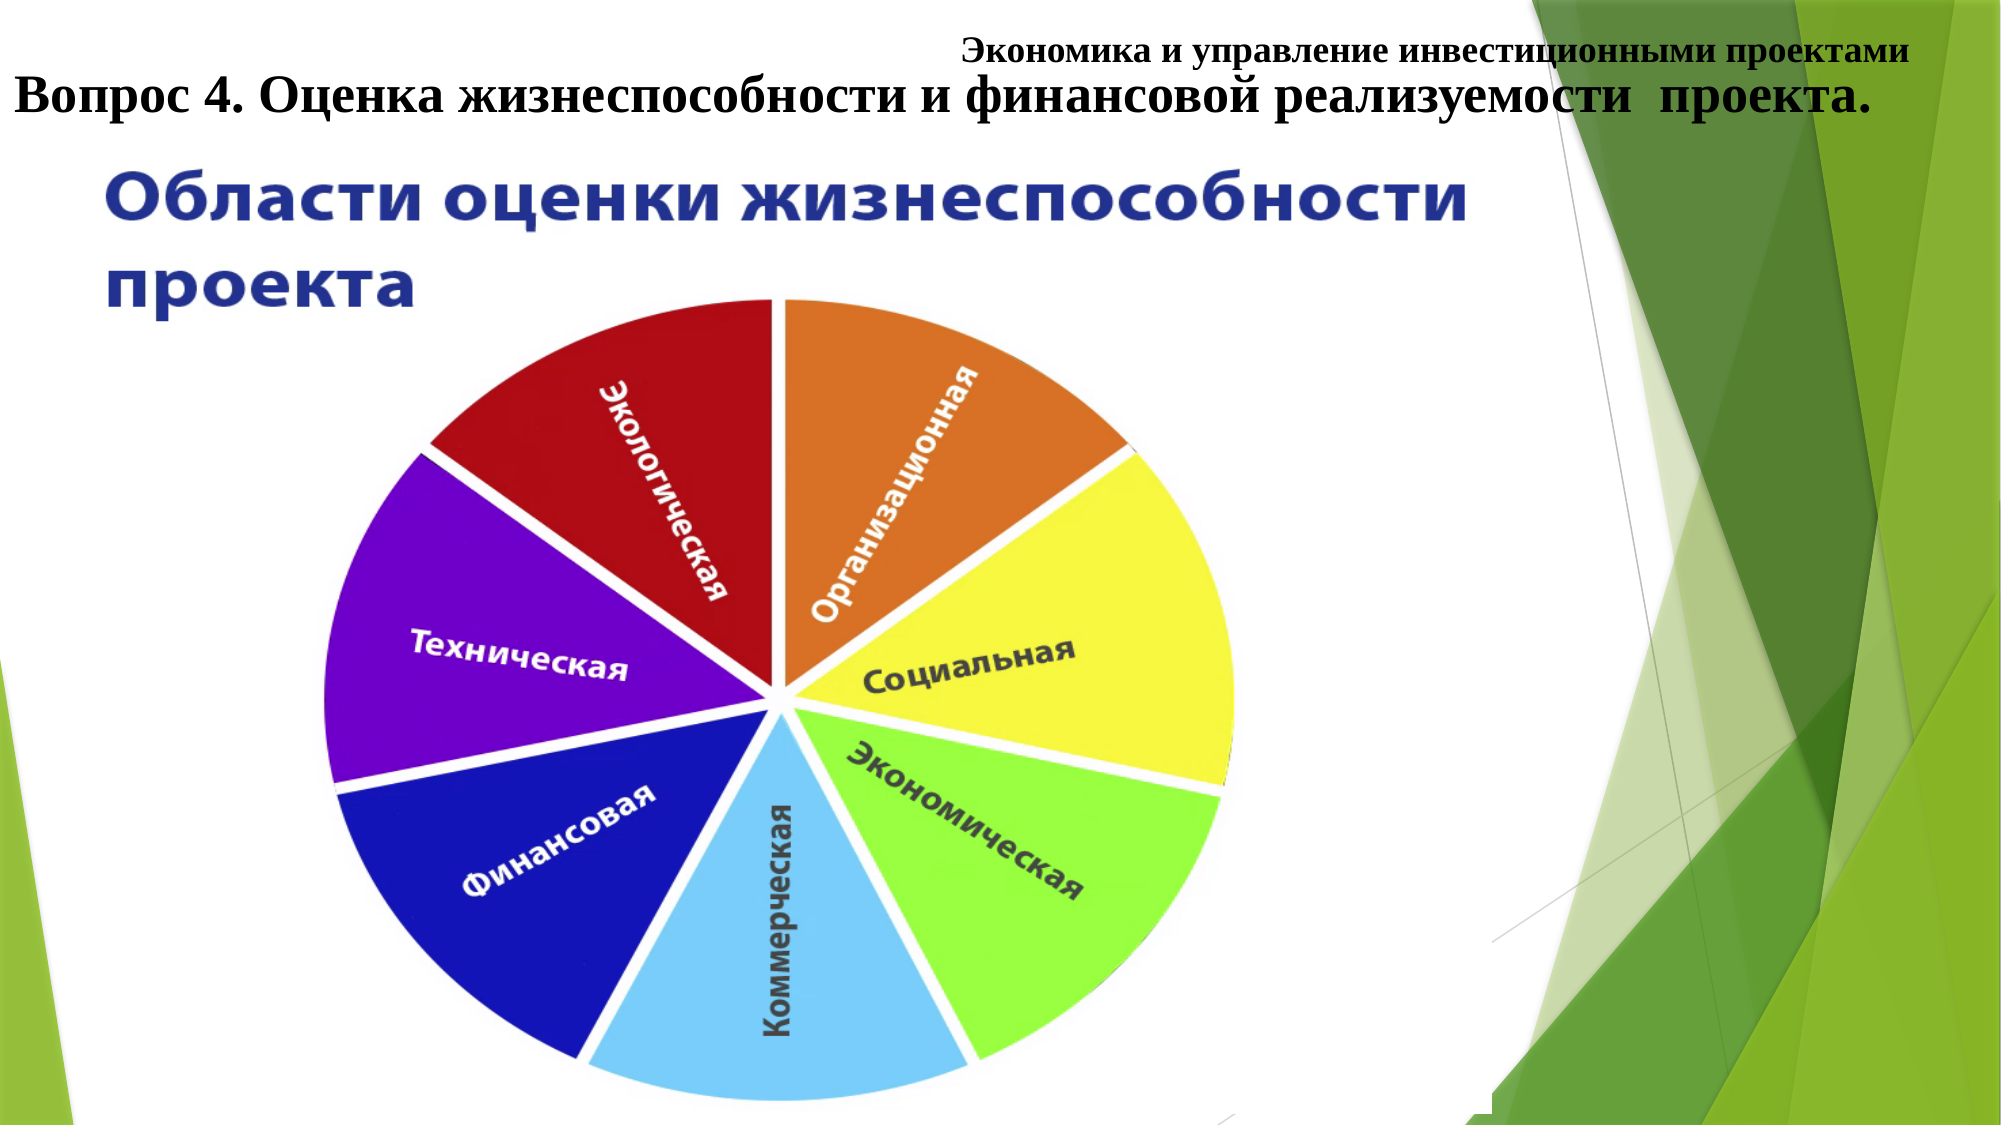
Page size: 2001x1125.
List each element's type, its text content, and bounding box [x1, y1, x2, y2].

text_box Экономика и управление инвестиционными проектами [945, 17, 1985, 102]
picture [79, 126, 1493, 1114]
text_box Вопрос 4. Оценка жизнеспособности и финансовой реализуемости проекта. [0, 51, 2000, 160]
